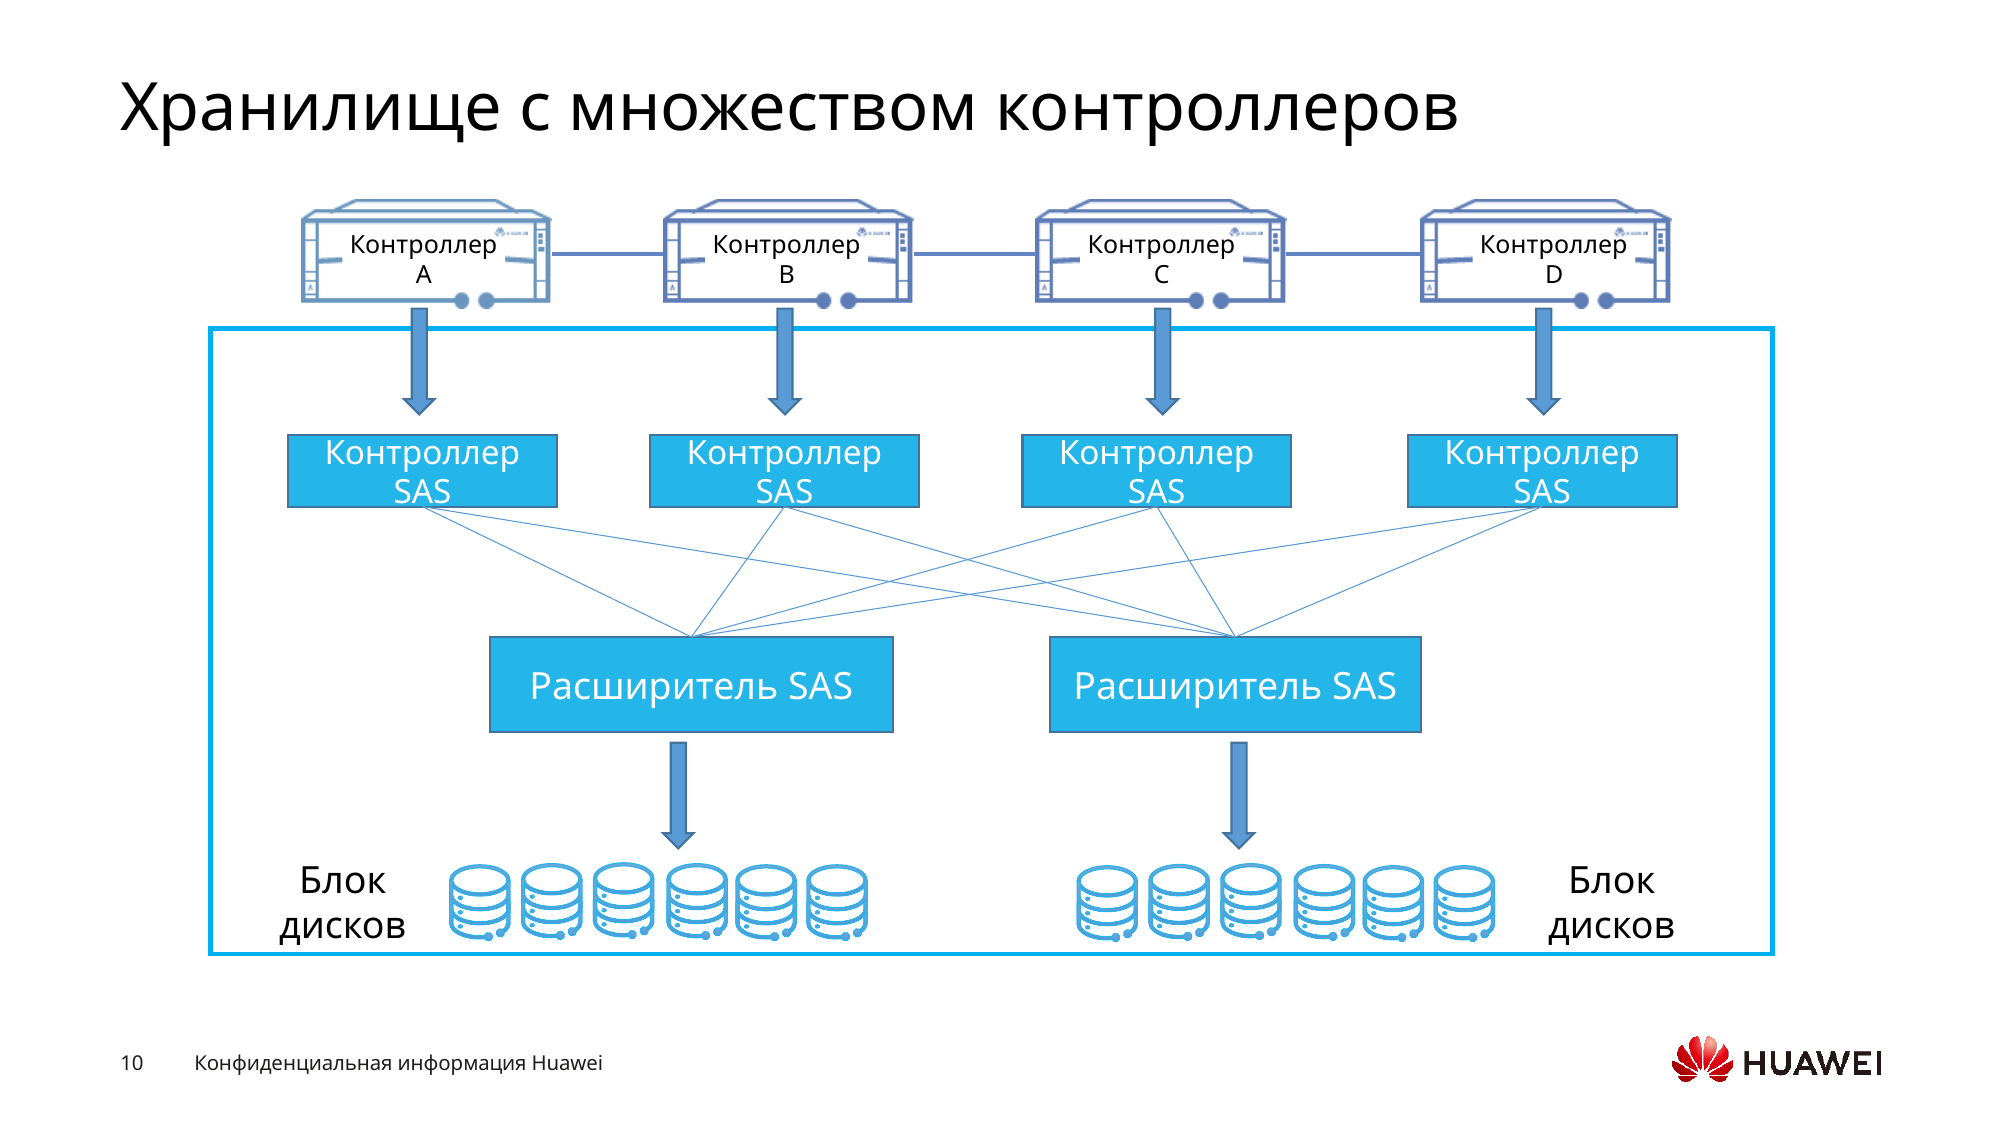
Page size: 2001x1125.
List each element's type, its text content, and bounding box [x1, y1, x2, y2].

text_box [1526, 309, 1562, 416]
picture [1035, 199, 1287, 309]
picture [1672, 1036, 1881, 1082]
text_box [1076, 863, 1495, 943]
text_box [209, 327, 1773, 955]
picture [301, 199, 552, 309]
text_box Расширитель SAS [1049, 637, 1422, 733]
text_box Контроллер SAS [649, 434, 920, 506]
text_box [767, 309, 803, 416]
text_box [1145, 309, 1181, 416]
picture [663, 199, 914, 309]
title Хранилище с множеством контроллеров [120, 73, 1880, 155]
text_box Контроллер SAS [287, 434, 558, 508]
text_box Контроллер SAS [1021, 434, 1292, 506]
text_box Контроллер SAS [1407, 434, 1678, 508]
text_box [660, 741, 696, 850]
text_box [422, 506, 691, 637]
text_box [1221, 741, 1257, 850]
text_box Блок дисков [1498, 849, 1725, 910]
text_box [449, 862, 868, 942]
picture [1420, 199, 1672, 309]
text_box Расширитель SAS [489, 637, 894, 733]
text_box [401, 309, 437, 416]
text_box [691, 506, 1543, 637]
text_box Блок дисков [227, 849, 459, 910]
